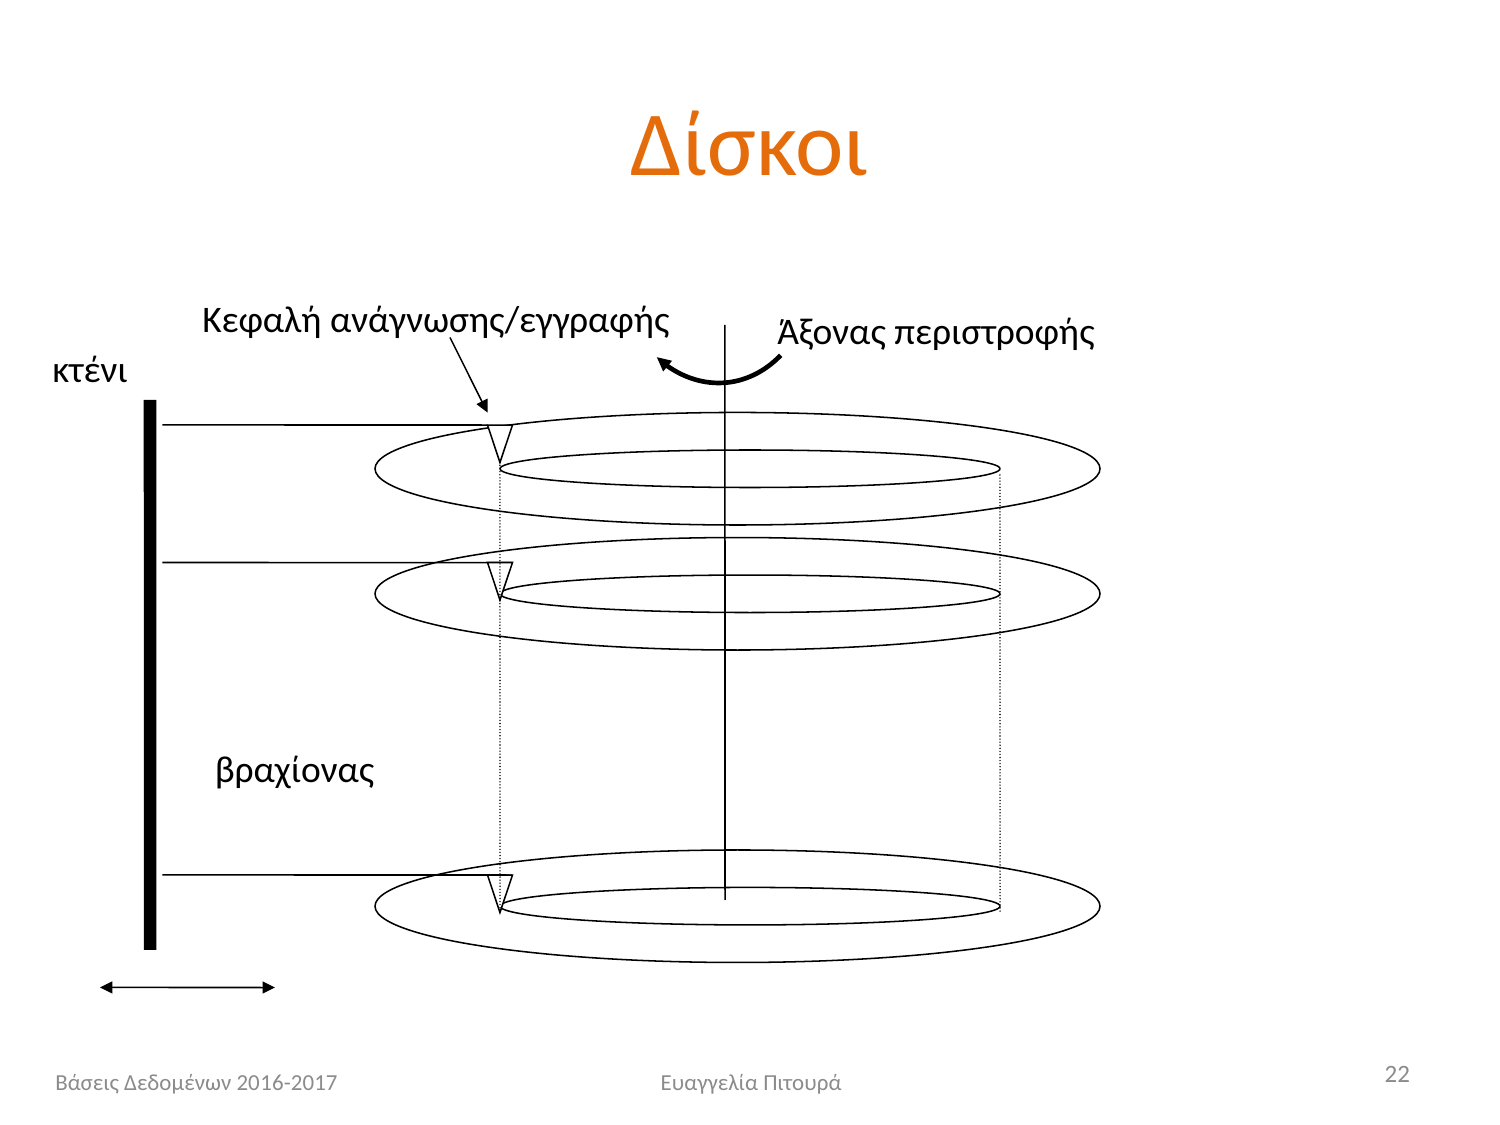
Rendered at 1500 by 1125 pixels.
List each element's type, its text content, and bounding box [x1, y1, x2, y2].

text_box [375, 412, 724, 525]
text_box [502, 575, 724, 613]
text_box [438, 537, 724, 590]
slide_number Βάσεις Δεδομένων 2016-2017 [40, 1051, 391, 1112]
title Δίσκοι [75, 45, 1425, 233]
text_box [725, 575, 1001, 613]
text_box βραχίονας [199, 737, 438, 798]
text_box [725, 450, 1001, 488]
text_box [656, 348, 776, 383]
text_box [375, 563, 724, 650]
text_box [99, 981, 275, 994]
text_box [725, 412, 1101, 526]
text_box Κεφαλή ανάγνωσης/εγγραφής [187, 287, 913, 348]
text_box [500, 450, 724, 488]
text_box κτένι [37, 337, 300, 398]
text_box [487, 562, 513, 601]
text_box [725, 537, 1101, 651]
text_box [487, 425, 513, 463]
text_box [162, 849, 1101, 963]
text_box Άξονας περιστροφής [762, 299, 1150, 360]
text_box [449, 337, 488, 413]
footer Ευαγγελία Πιτουρά [513, 1051, 989, 1112]
slide_number 22 [1074, 1042, 1425, 1103]
